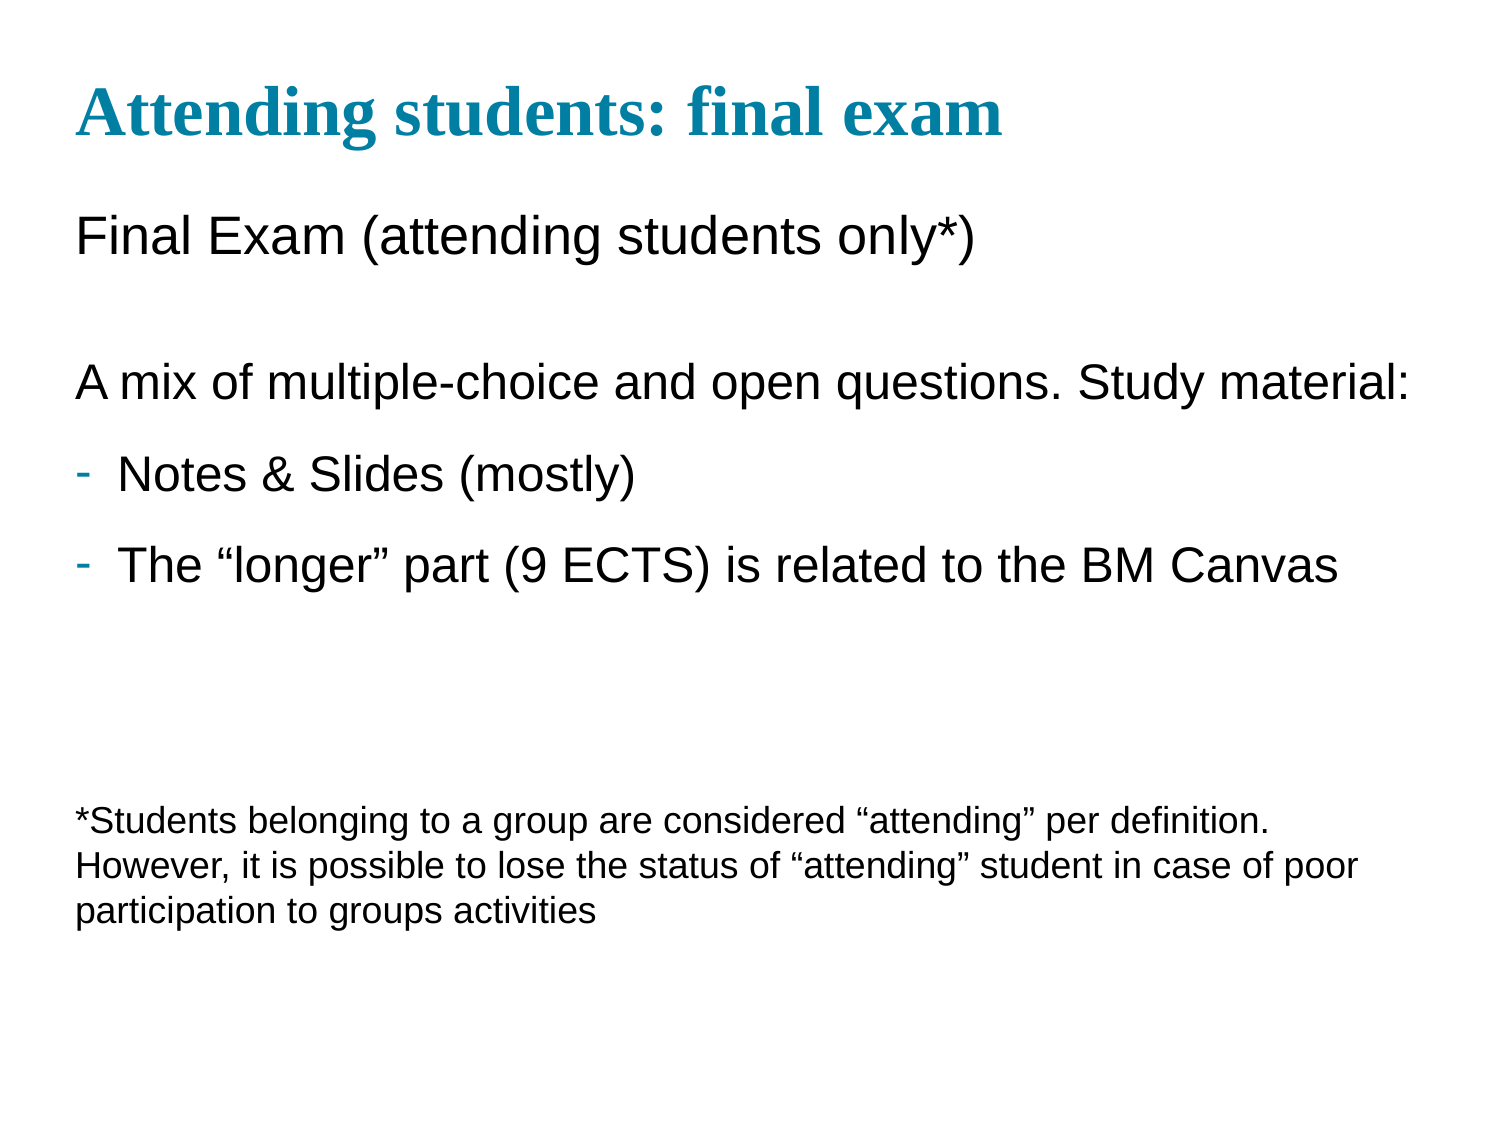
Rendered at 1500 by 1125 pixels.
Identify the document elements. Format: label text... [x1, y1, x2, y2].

title Attending students: final exam [75, 35, 1425, 150]
list Final Exam (attending students only*) A mix of multiple-choice and open questions. Study material: Notes & Slides (mostly) The “longer” part (9 ECTS) is related to the BM Canvas *Students belonging to a group are considered “attending” per definition. However, it is possible to lose the status of “attending” student in case of poor participation to groups activities [75, 200, 1425, 988]
